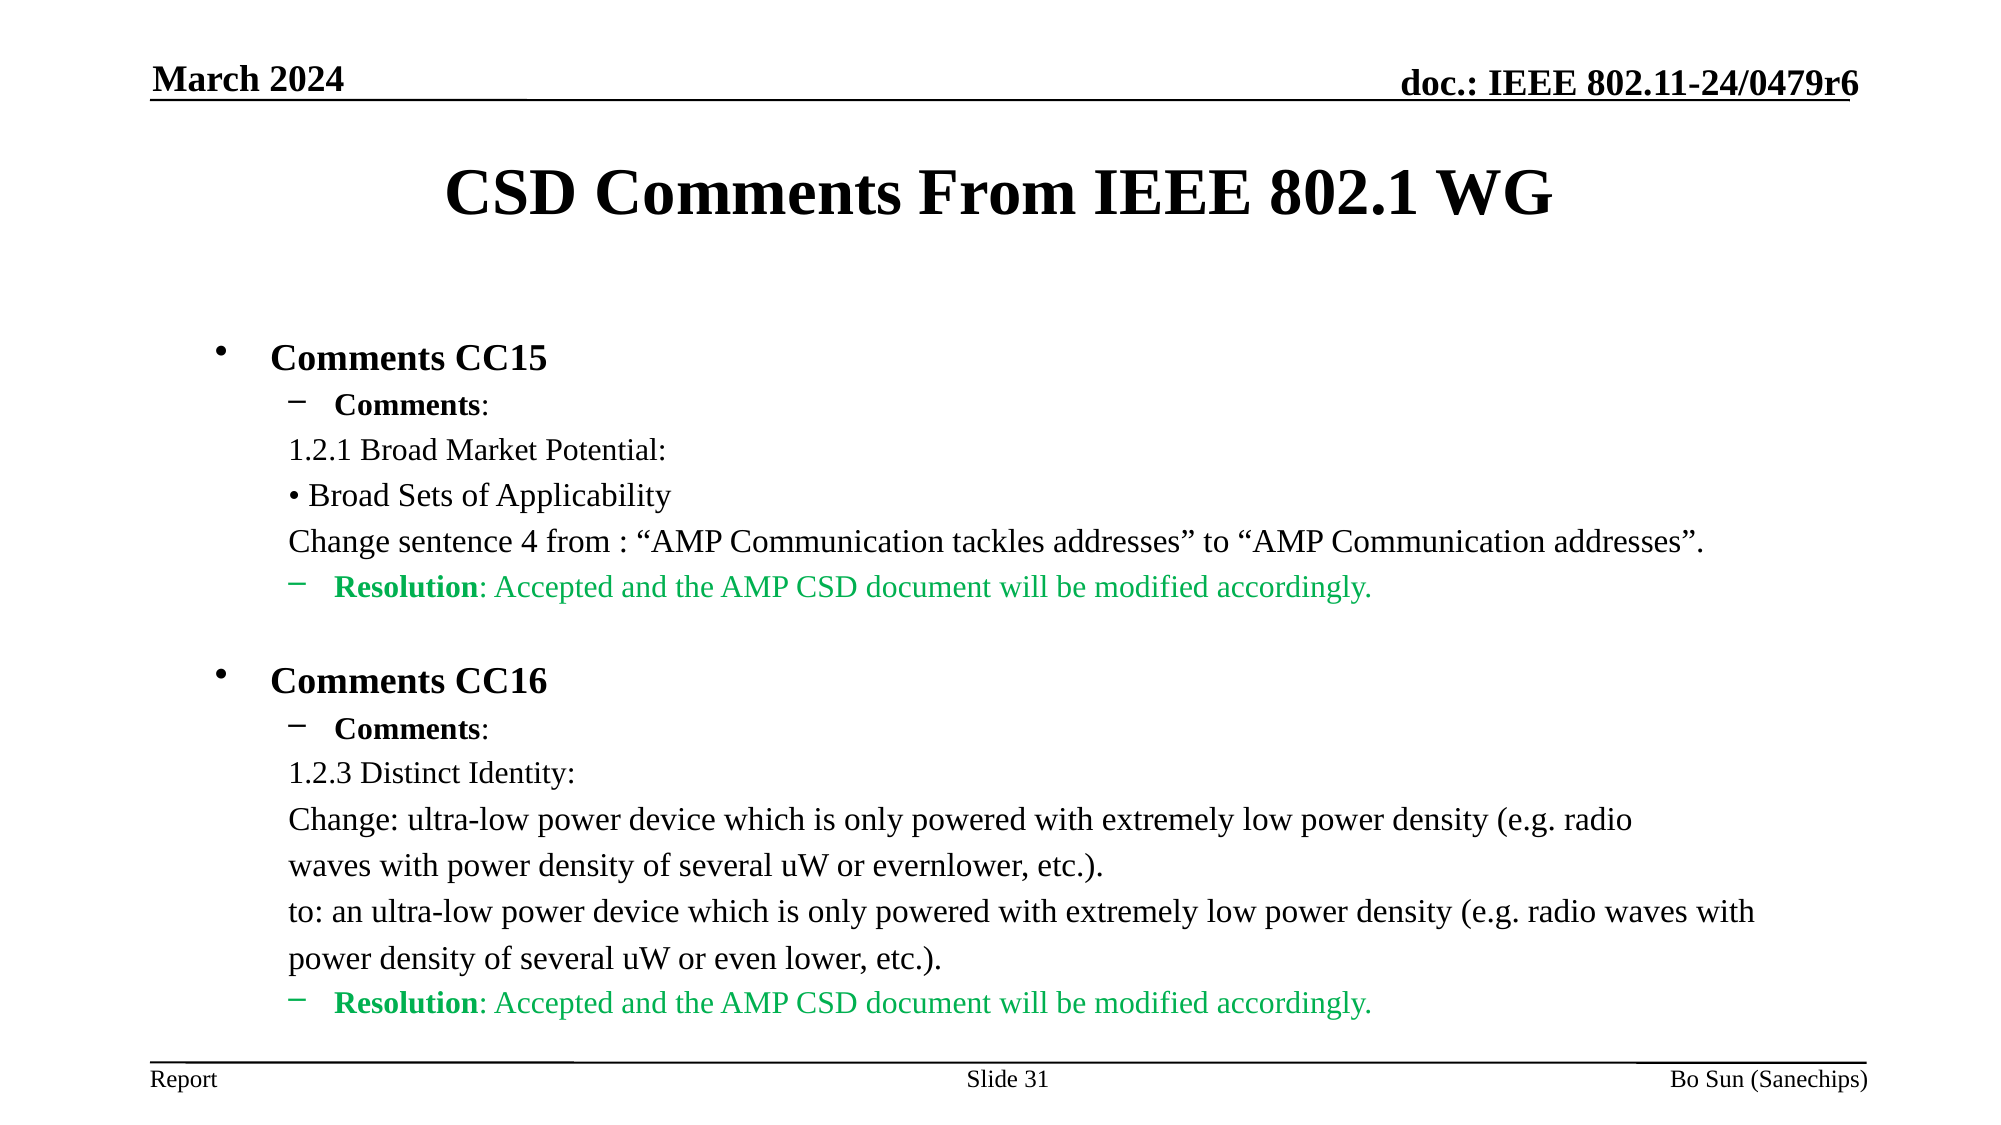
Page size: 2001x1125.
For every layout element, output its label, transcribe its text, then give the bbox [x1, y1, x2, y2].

footer Bo Sun (Sanechips) [1171, 1061, 1869, 1093]
text_box Comments CC15 Comments: 1.2.1 Broad Market Potential: • Broad Sets of Applicability Change sentence 4 from : “AMP Communication tackles addresses” to “AMP Communication addresses”. Resolution: Accepted and the AMP CSD document will be modified accordingly. Comments CC16 Comments: 1.2.3 Distinct Identity: Change: ultra-low power device which is only powered with extremely low power density (e.g. radio waves with power density of several uW or evernlower, etc.). to: an ultra-low power device which is only powered with extremely low power density (e.g. radio waves with power density of several uW or even lower, etc.). Resolution: Accepted and the AMP CSD document will be modified accordingly. [200, 324, 1800, 1039]
text_box CSD Comments From IEEE 802.1 WG [200, 100, 1800, 276]
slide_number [152, 54, 563, 100]
slide_number Slide 31 [949, 1061, 1067, 1123]
